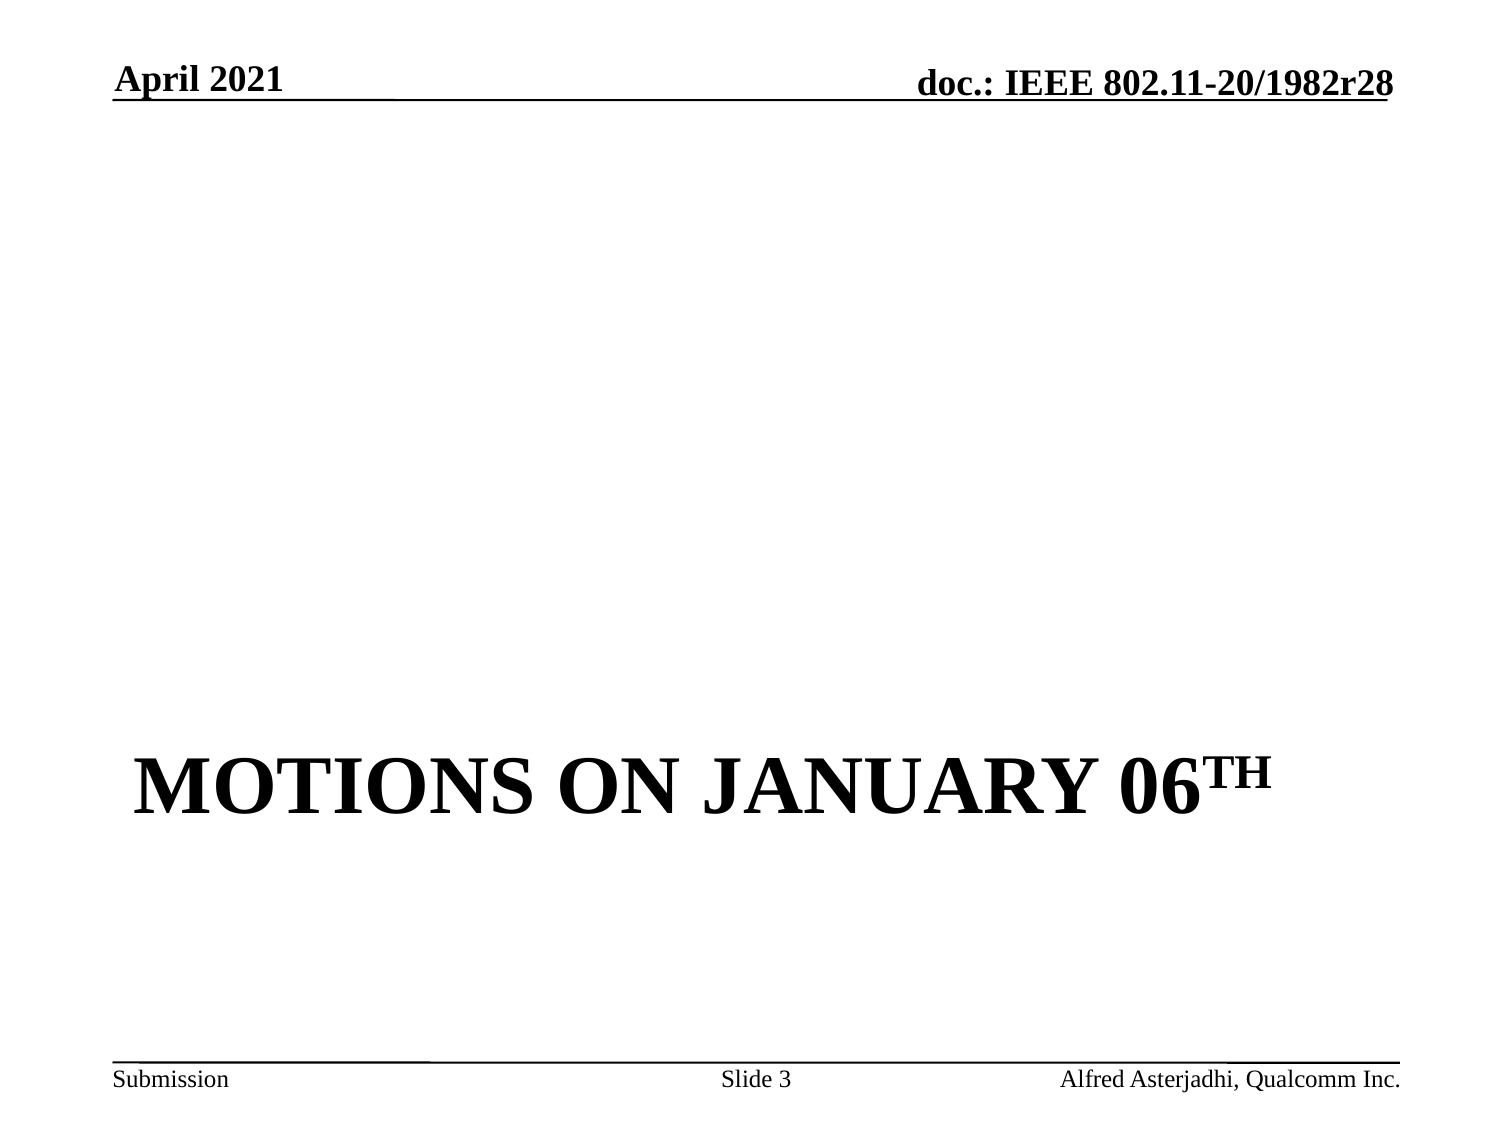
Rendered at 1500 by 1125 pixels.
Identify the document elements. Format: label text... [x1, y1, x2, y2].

title Motions on January 06th [118, 722, 1394, 947]
slide_number Slide 3 [712, 1061, 800, 1123]
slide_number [114, 54, 423, 100]
footer Alfred Asterjadhi, Qualcomm Inc. [878, 1061, 1402, 1093]
